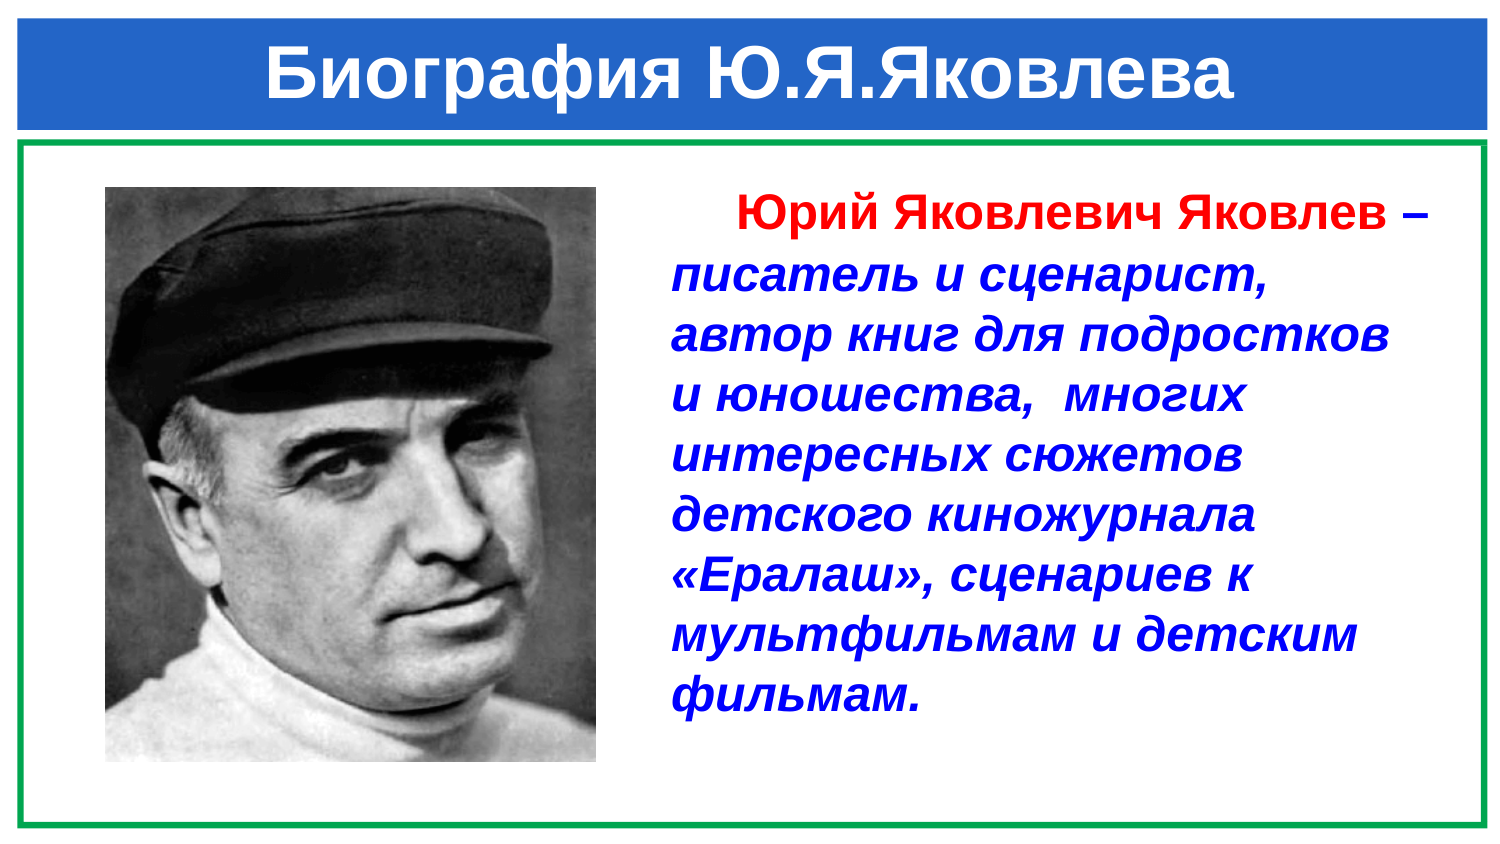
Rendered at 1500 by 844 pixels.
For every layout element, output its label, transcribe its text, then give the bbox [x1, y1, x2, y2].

text_box Юрий Яковлевич Яковлев – писатель и сценарист, автор книг для подростков и юношества, многих интересных сюжетов детского киножурнала «Ералаш», сценариев к мультфильмам и детским фильмам. [656, 164, 1477, 729]
picture [105, 187, 596, 762]
title Биография Ю.Я.Яковлева [78, 23, 1422, 115]
